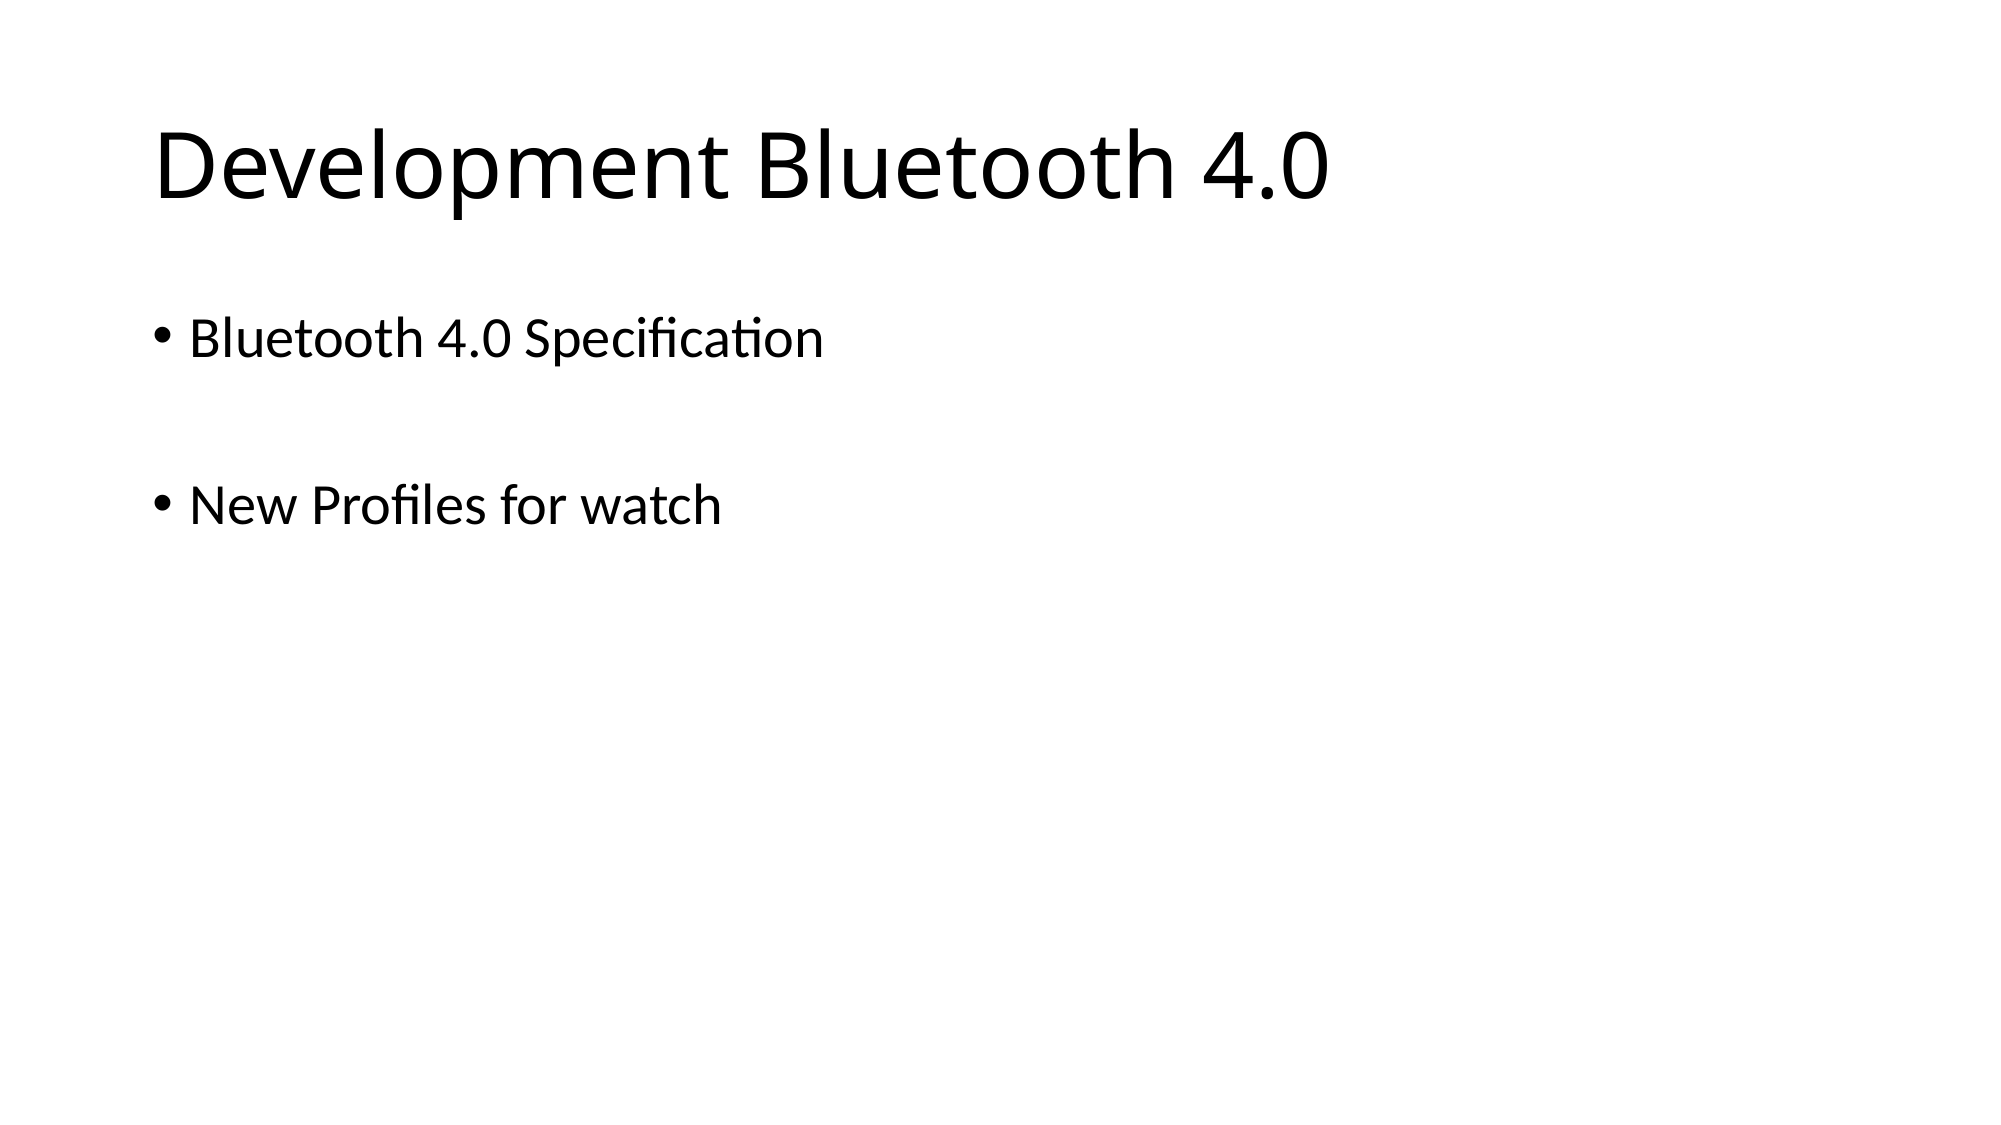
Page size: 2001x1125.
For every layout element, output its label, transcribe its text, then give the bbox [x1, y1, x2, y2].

title Development Bluetooth 4.0 [137, 59, 1863, 278]
list Bluetooth 4.0 Specification New Profiles for watch [137, 299, 1863, 1014]
